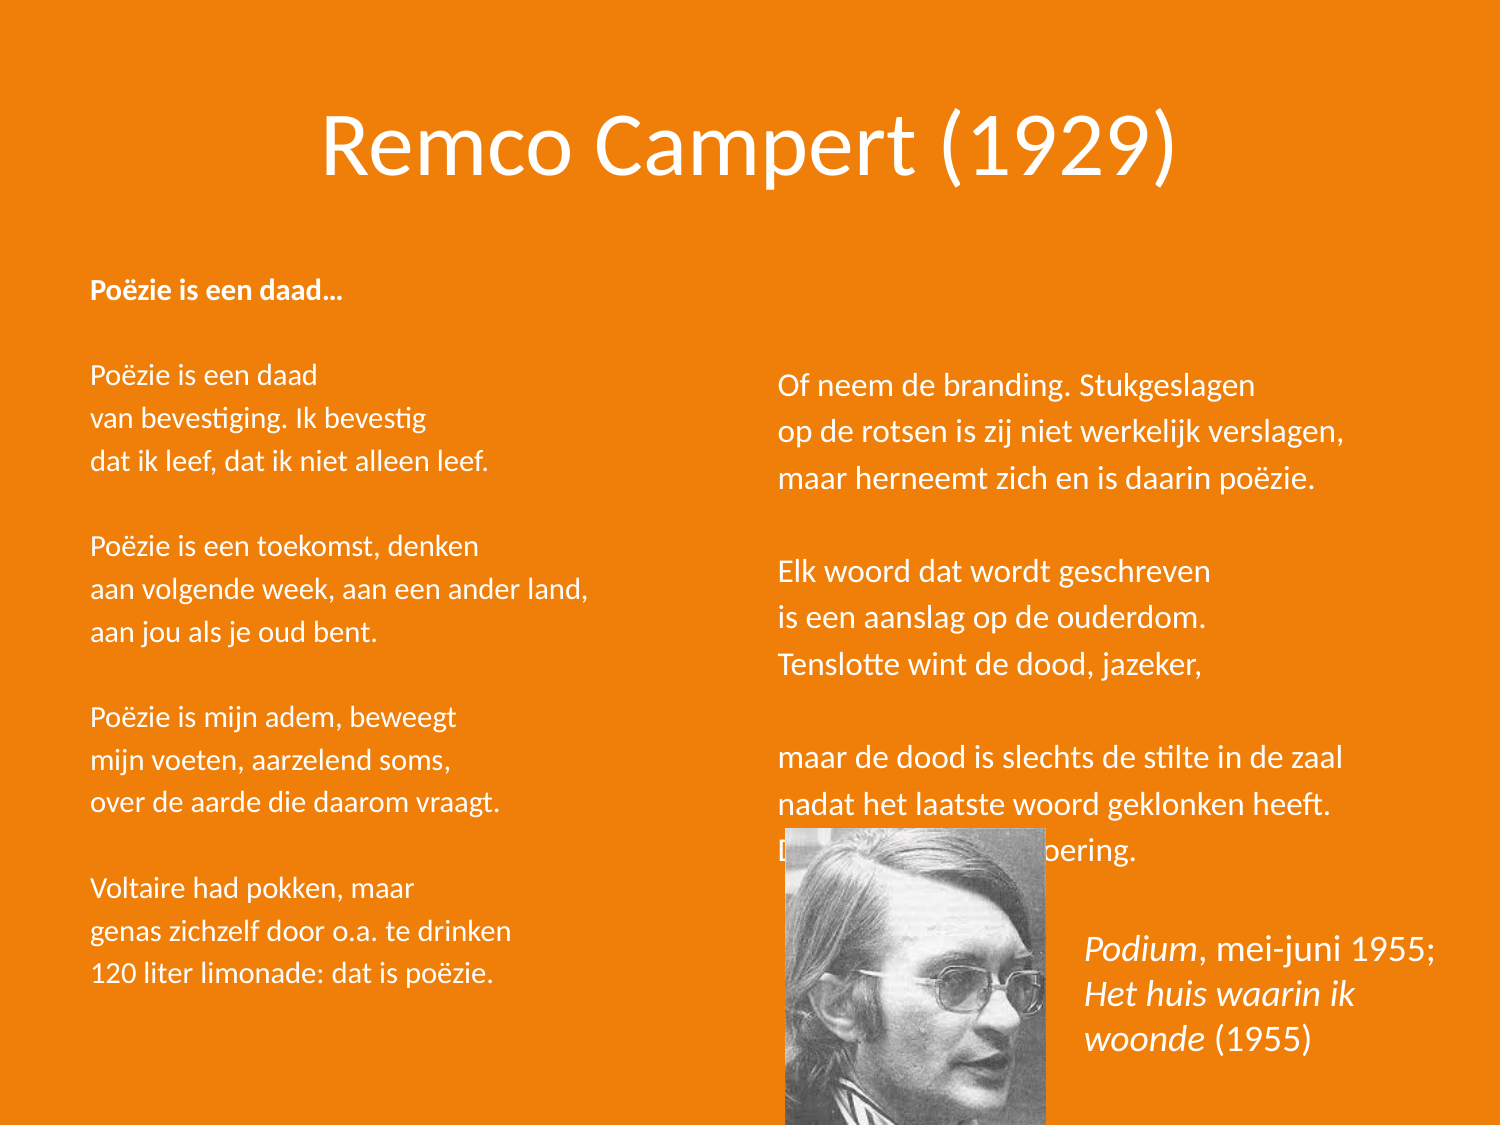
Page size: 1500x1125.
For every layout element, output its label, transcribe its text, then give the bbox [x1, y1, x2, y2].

title Remco Campert (1929) [75, 45, 1425, 233]
list Of neem de branding. Stukgeslagen op de rotsen is zij niet werkelijk verslagen, maar herneemt zich en is daarin poëzie. Elk woord dat wordt geschreven is een aanslag op de ouderdom. Tenslotte wint de dood, jazeker, maar de dood is slechts de stilte in de zaal nadat het laatste woord geklonken heeft. De dood is een ontroering. [762, 262, 1425, 1005]
list Poëzie is een daad… Poëzie is een daad van bevestiging. Ik bevestig dat ik leef, dat ik niet alleen leef. Poëzie is een toekomst, denken aan volgende week, aan een ander land, aan jou als je oud bent. Poëzie is mijn adem, beweegt mijn voeten, aarzelend soms, over de aarde die daarom vraagt. Voltaire had pokken, maar genas zichzelf door o.a. te drinken 120 liter limonade: dat is poëzie. [75, 262, 738, 1005]
picture [785, 828, 1046, 1125]
text_box Podium, mei-juni 1955; Het huis waarin ik woonde (1955) [1068, 916, 1500, 1067]
